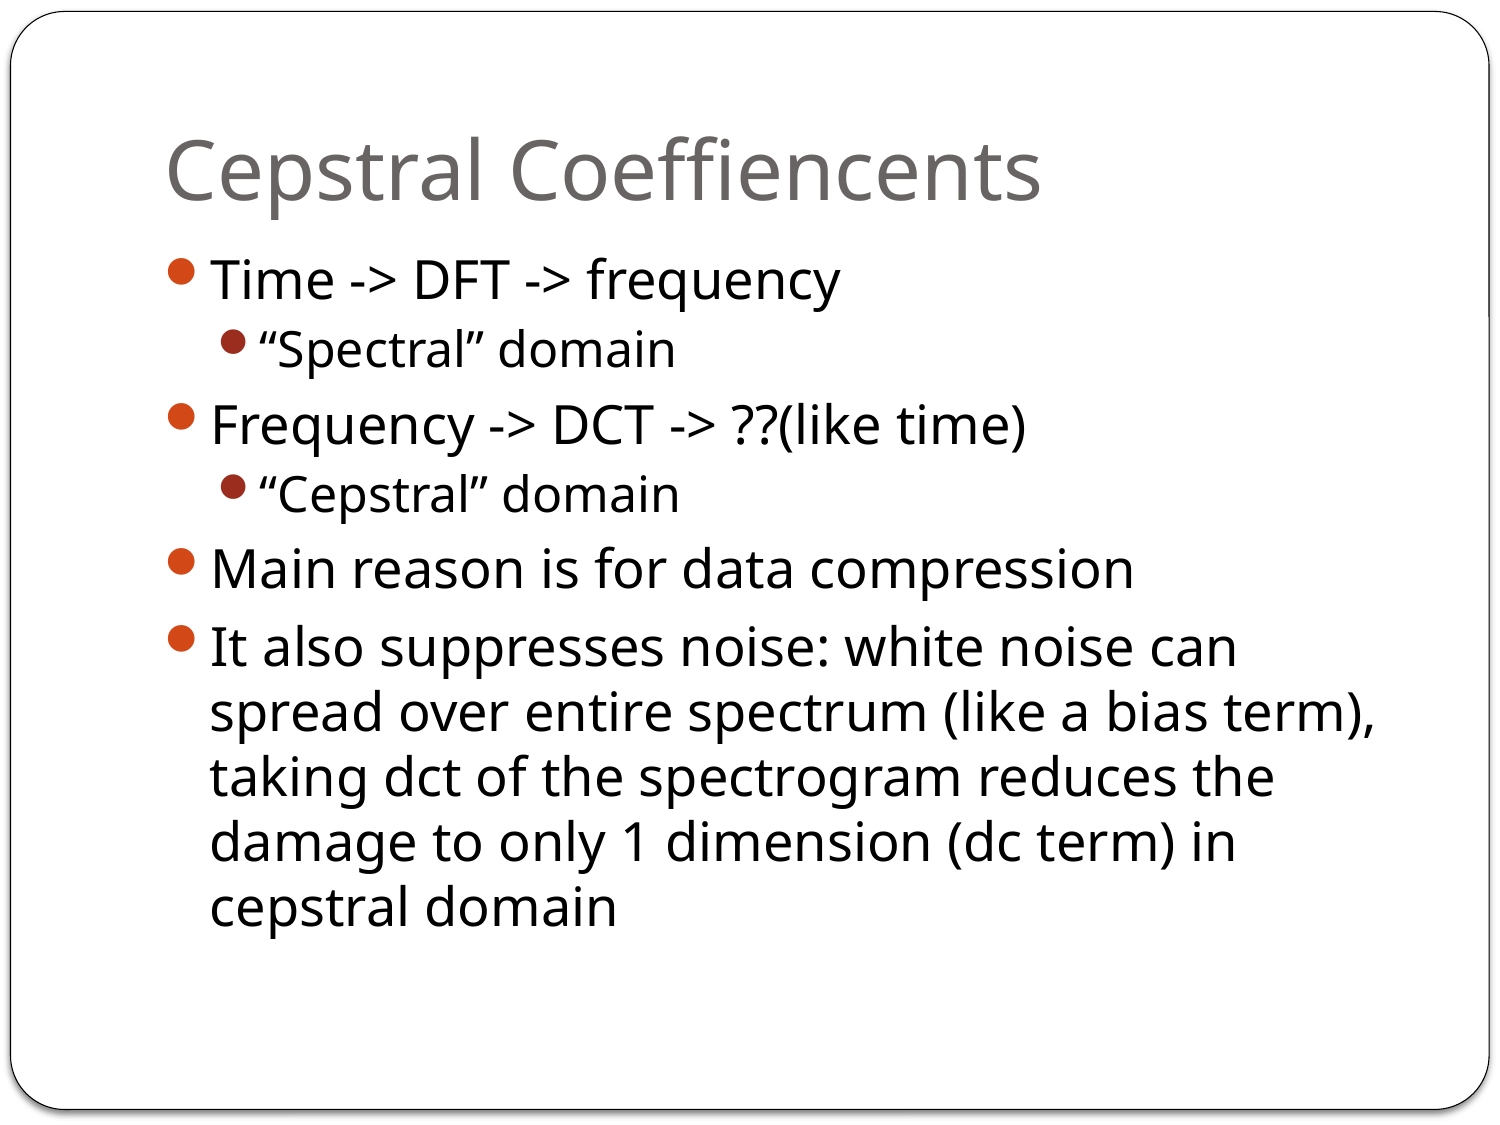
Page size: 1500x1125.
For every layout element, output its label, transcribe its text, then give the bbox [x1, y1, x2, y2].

list Time -> DFT -> frequency “Spectral” domain Frequency -> DCT -> ??(like time) “Cepstral” domain Main reason is for data compression It also suppresses noise: white noise can spread over entire spectrum (like a bias term), taking dct of the spectrogram reduces the damage to only 1 dimension (dc term) in cepstral domain [150, 237, 1425, 988]
title Cepstral Coeffiencents [150, 45, 1425, 233]
